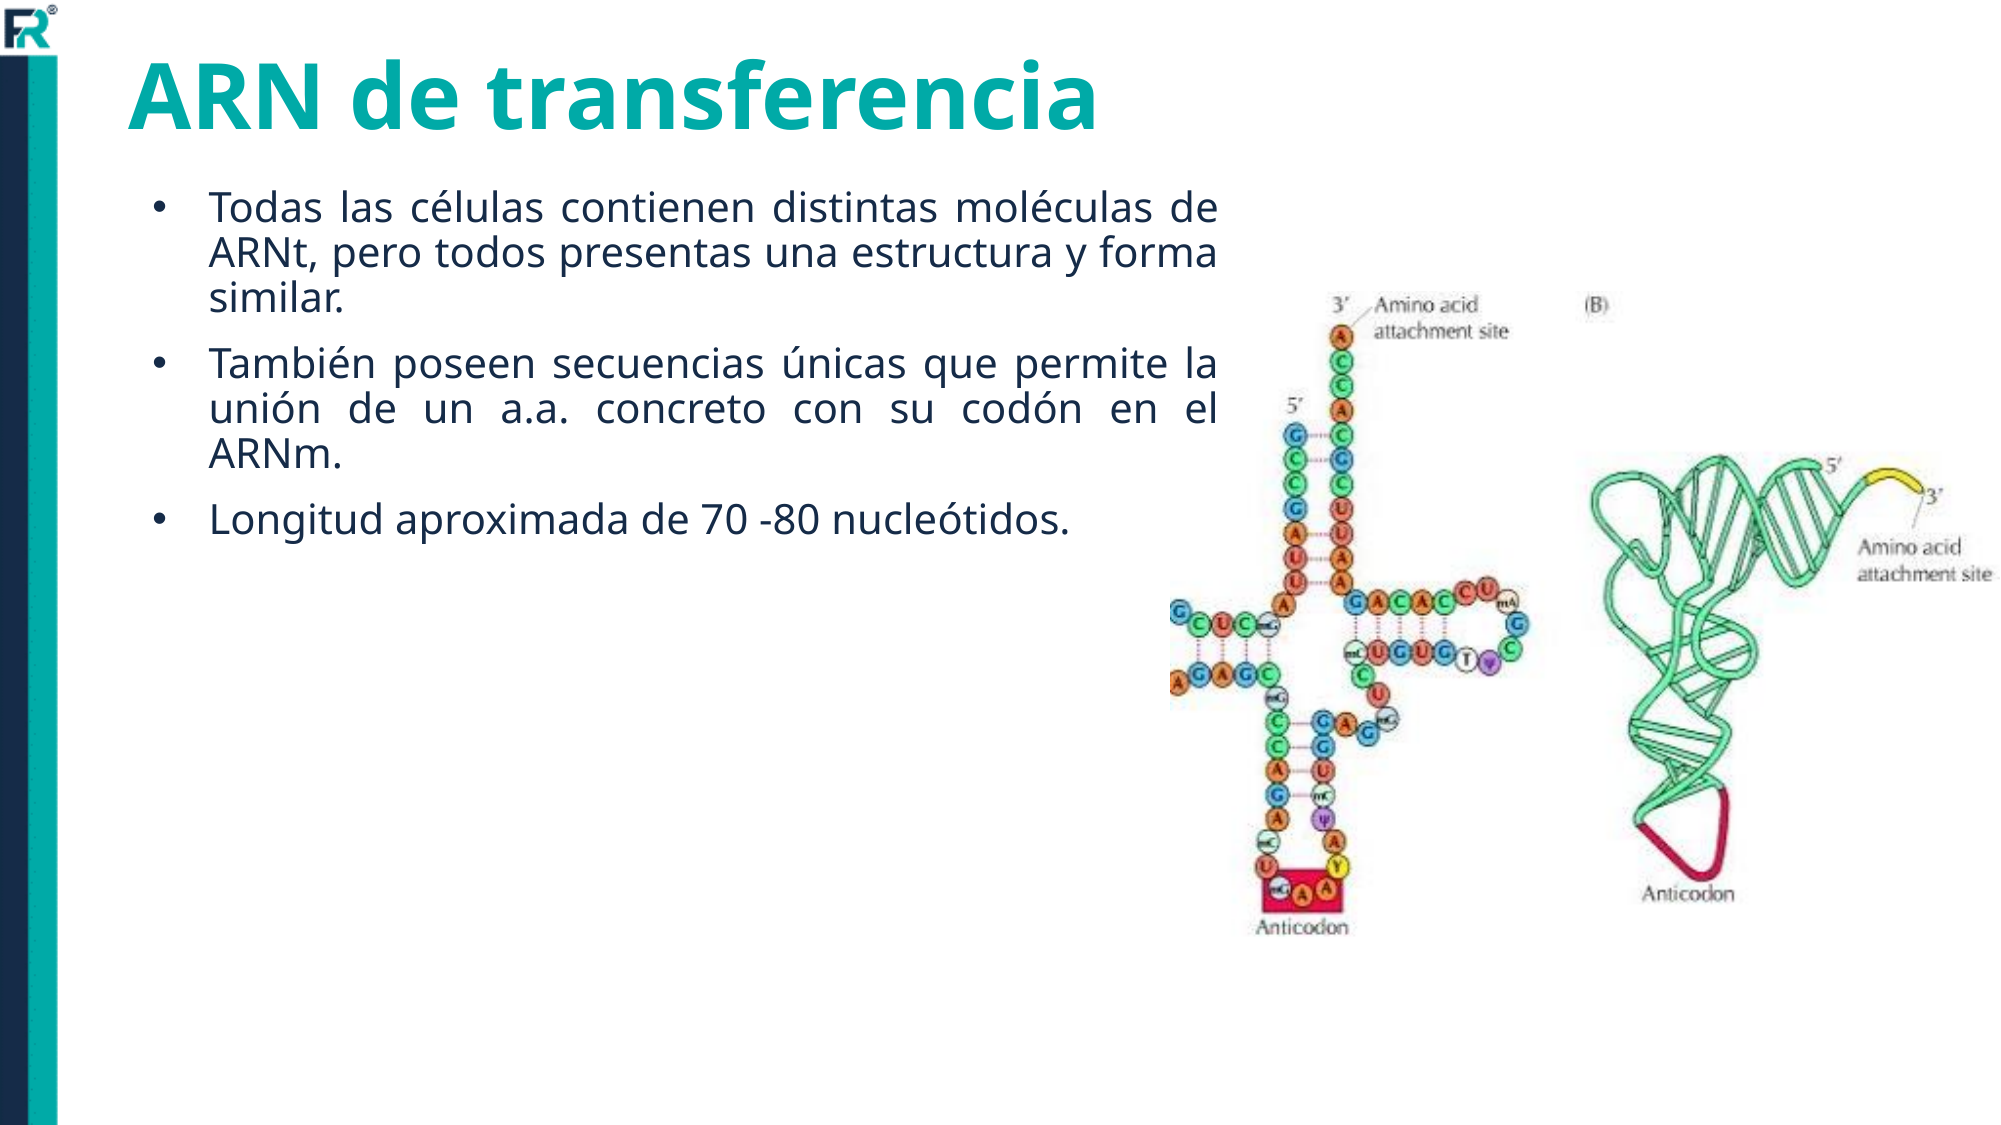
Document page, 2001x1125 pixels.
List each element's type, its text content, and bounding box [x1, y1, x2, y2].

title ARN de transferencia [113, 19, 1491, 158]
list Todas las células contienen distintas moléculas de ARNt, pero todos presentas una estructura y forma similar. También poseen secuencias únicas que permite la unión de un a.a. concreto con su codón en el ARNm. Longitud aproximada de 70 -80 nucleótidos. [137, 178, 1234, 834]
picture [0, 0, 2001, 1125]
